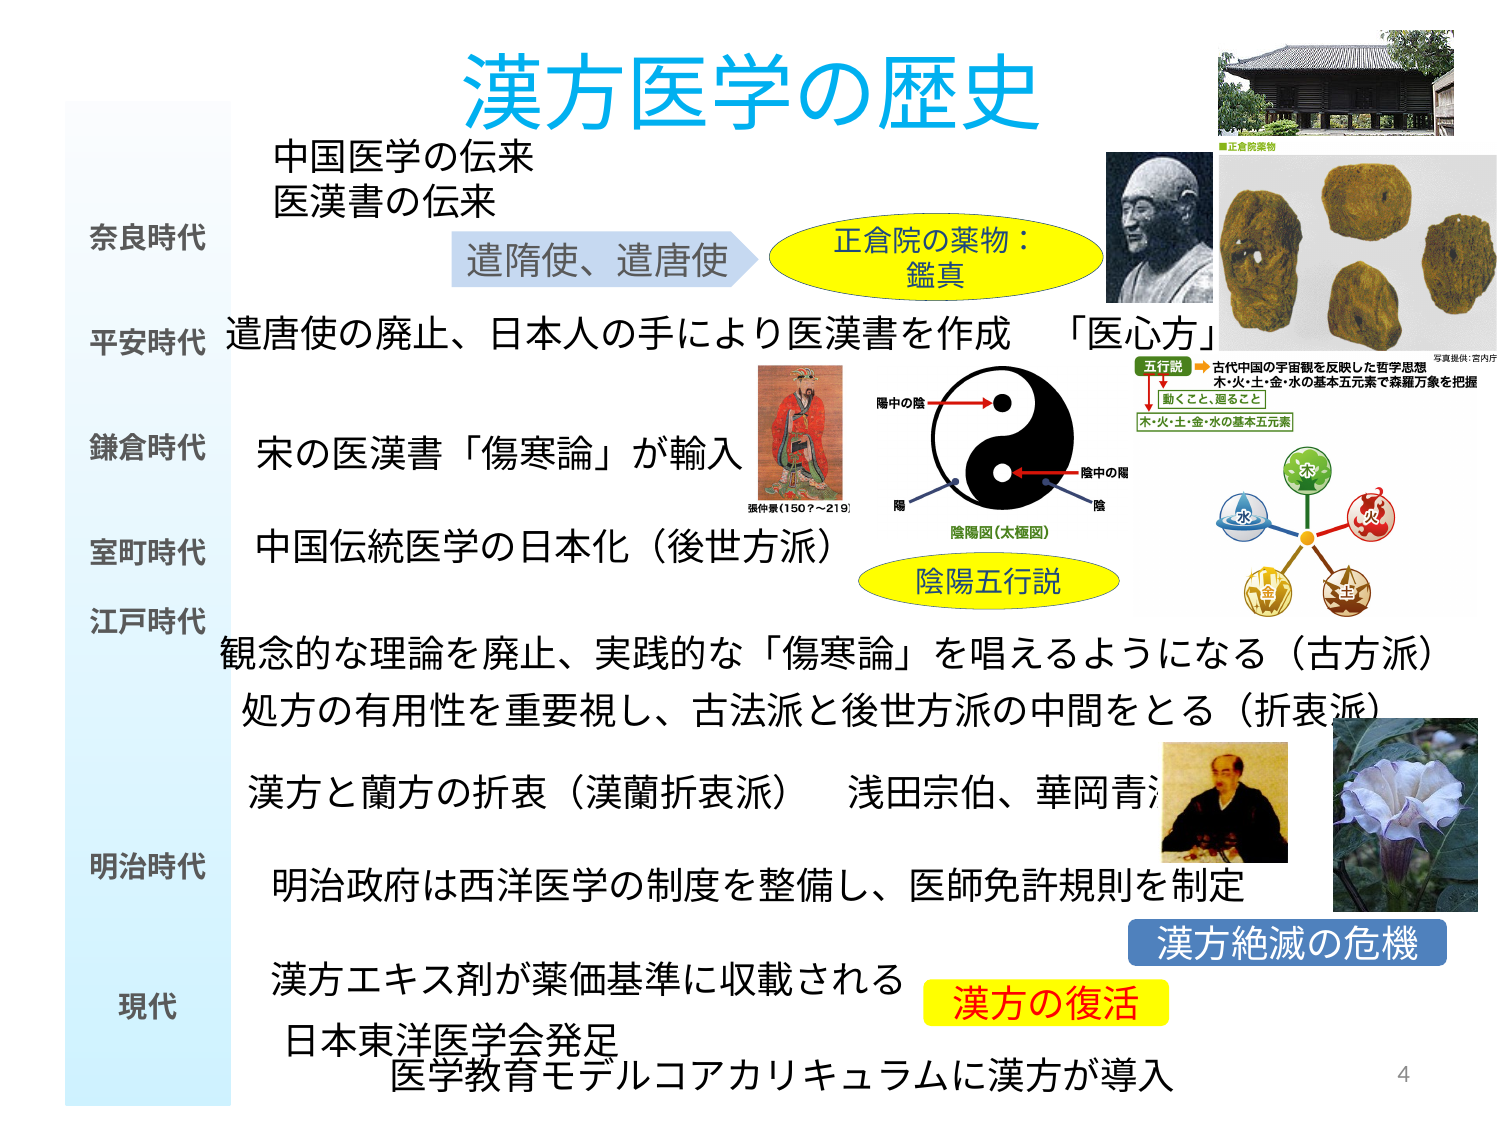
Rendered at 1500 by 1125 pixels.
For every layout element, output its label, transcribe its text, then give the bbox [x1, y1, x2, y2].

text_box 漢方と蘭方の折衷（漢蘭折衷派） 浅田宗伯、華岡青洲 [233, 761, 1153, 822]
slide_number 4 [1074, 1042, 1425, 1103]
picture [1332, 718, 1478, 912]
text_box 中国医学の伝来 医漢書の伝来 [257, 125, 550, 231]
picture [1218, 30, 1454, 136]
text_box 中国伝統医学の日本化（後世方派） [239, 515, 870, 576]
text_box 観念的な理論を廃止、実践的な「傷寒論」を唱えるようになる（古方派） [205, 622, 1472, 683]
picture [1158, 742, 1289, 863]
text_box 処方の有用性を重要視し、古法派と後世方派の中間をとる（折衷派） [226, 679, 1419, 740]
text_box 宋の医漢書「傷寒論」が輸入 [242, 422, 743, 483]
title 漢方医学の歴史 [76, 30, 1217, 150]
picture [1106, 152, 1213, 303]
text_box 漢方絶滅の危機 [1125, 916, 1450, 969]
text_box 遣唐使の廃止、日本人の手により医漢書を作成 「医心方」 [210, 302, 1213, 363]
text_box 漢方の復活 [921, 977, 1172, 1029]
text_box 陰陽五行説 [856, 550, 1122, 612]
text_box 日本東洋医学会発足 [267, 1009, 636, 1070]
picture [876, 366, 1129, 540]
text_box 明治政府は西洋医学の制度を整備し、医師免許規則を制定 [256, 854, 1261, 915]
text_box 医学教育モデルコアカリキュラムに漢方が導入 [375, 1045, 1191, 1105]
text_box 漢方エキス剤が薬価基準に収載される [255, 948, 922, 1009]
picture [748, 364, 850, 515]
picture [1133, 142, 1497, 617]
text_box 遣隋使、遣唐使 [449, 229, 761, 290]
text_box 奈良時代 平安時代 鎌倉時代 室町時代 江戸時代 明治時代 現代 [64, 100, 233, 1108]
text_box 正倉院の薬物：鑑真 [767, 211, 1101, 303]
